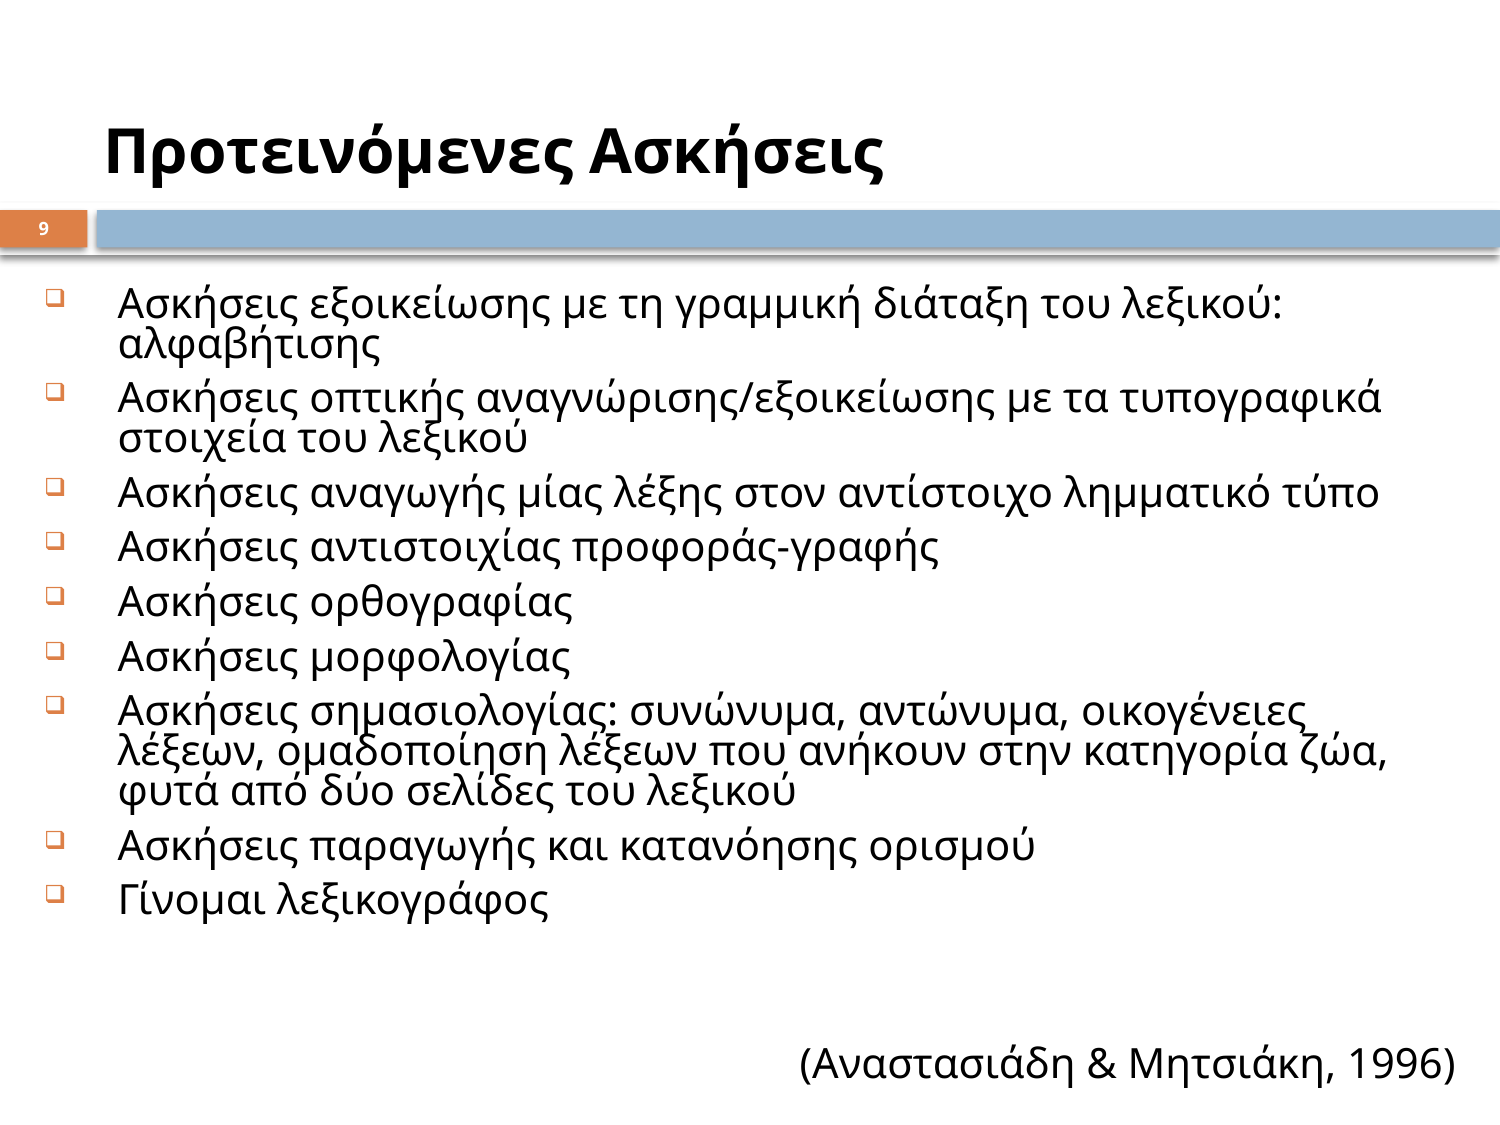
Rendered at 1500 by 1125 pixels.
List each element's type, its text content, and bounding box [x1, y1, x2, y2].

slide_number 9 [0, 208, 88, 249]
list Ασκήσεις εξοικείωσης με τη γραμμική διάταξη του λεξικού: αλφαβήτισης Ασκήσεις οπτικής αναγνώρισης/εξοικείωσης με τα τυπογραφικά στοιχεία του λεξικού Ασκήσεις αναγωγής μίας λέξης στον αντίστοιχο λημματικό τύπο Ασκήσεις αντιστοιχίας προφοράς-γραφής Ασκήσεις ορθογραφίας Ασκήσεις μορφολογίας Ασκήσεις σημασιολογίας: συνώνυμα, αντώνυμα, οικογένειες λέξεων, ομαδοποίηση λέξεων που ανήκουν στην κατηγορία ζώα, φυτά από δύο σελίδες του λεξικού Ασκήσεις παραγωγής και κατανόησης ορισμού Γίνομαι λεξικογράφος (Αναστασιάδη & Μητσιάκη, 1996) [29, 278, 1471, 1094]
title Προτεινόμενες Ασκήσεις [88, 37, 1438, 200]
